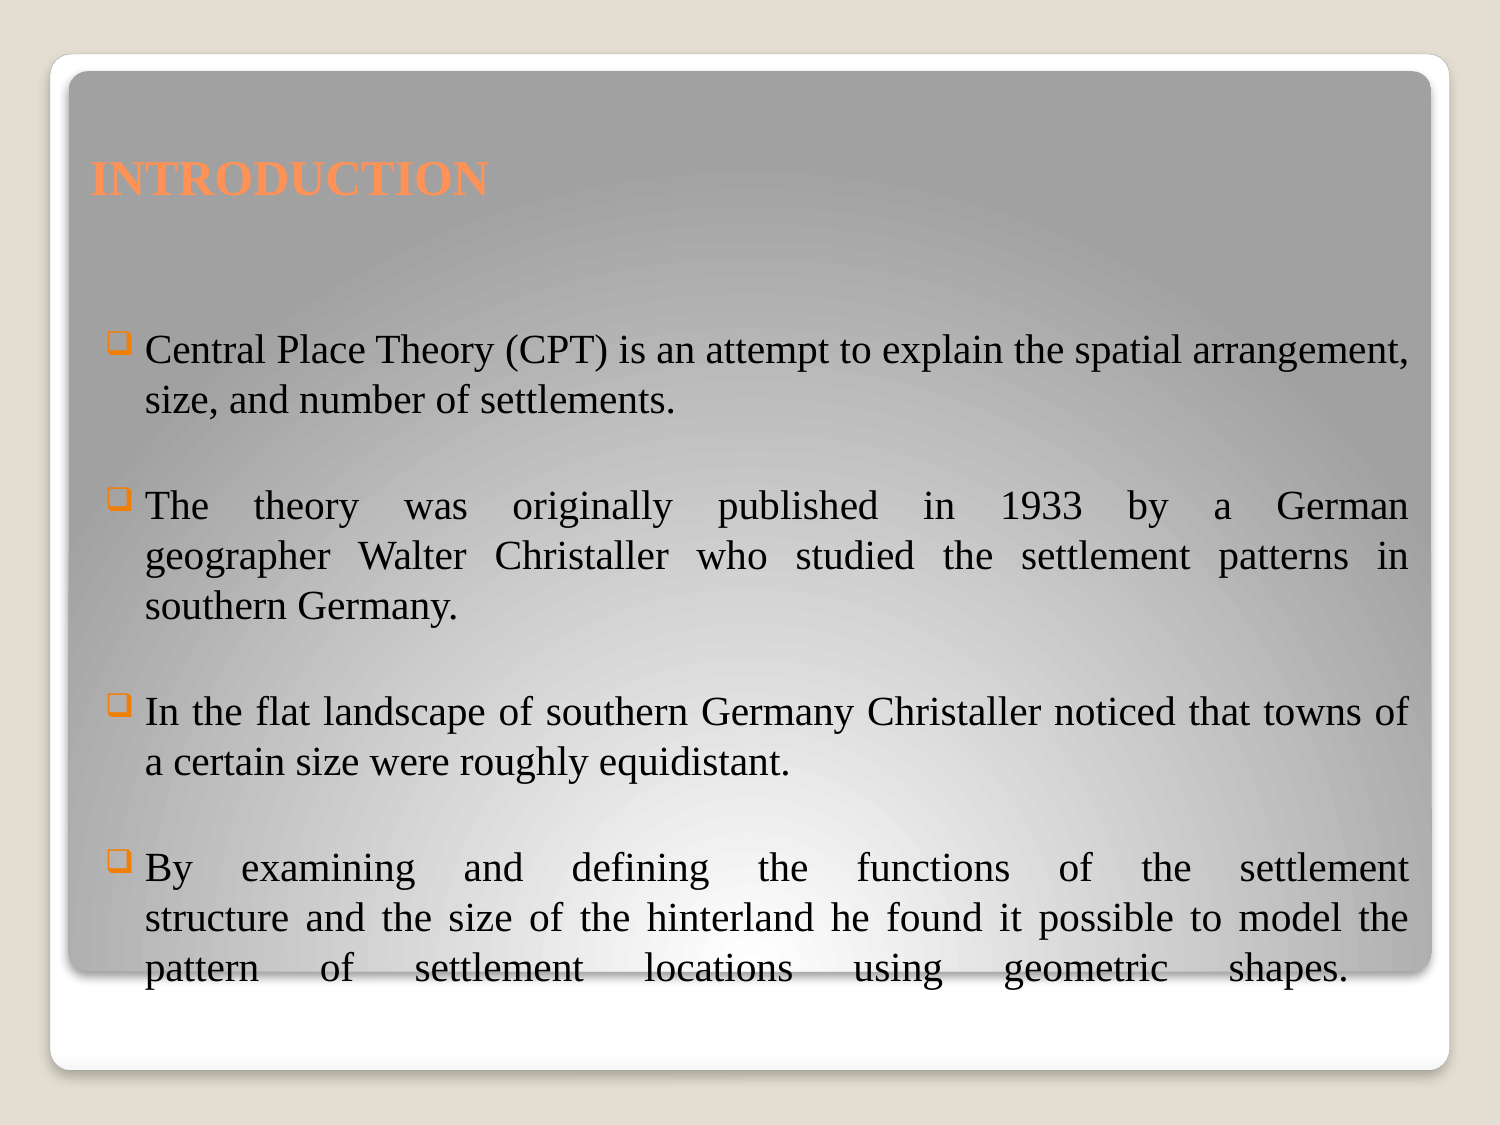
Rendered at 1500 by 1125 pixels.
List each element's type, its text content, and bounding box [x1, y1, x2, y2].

title INTRODUCTION [75, 24, 1425, 213]
list Central Place Theory (CPT) is an attempt to explain the spatial arrangement, size, and number of settlements. The theory was originally published in 1933 by a German geographer Walter Christaller who studied the settlement patterns in southern Germany. In the flat landscape of southern Germany Christaller noticed that towns of a certain size were roughly equidistant. By examining and defining the functions of the settlement structure and the size of the hinterland he found it possible to model the pattern of settlement locations using geometric shapes. [75, 307, 1425, 1050]
